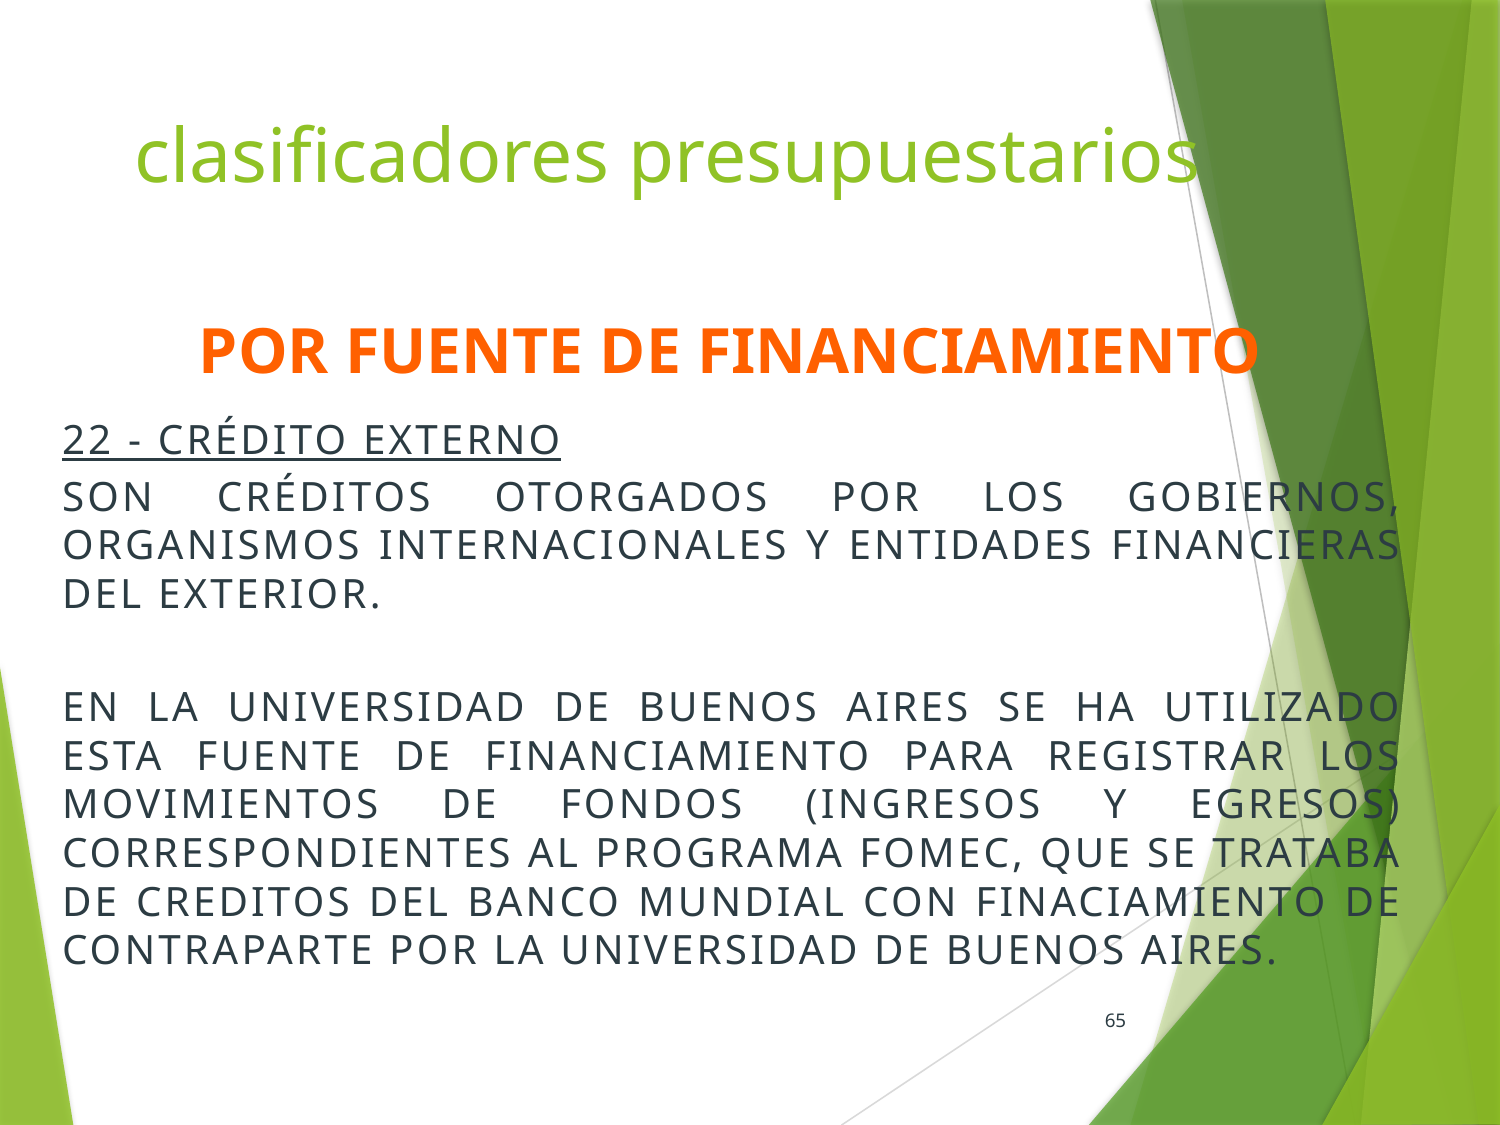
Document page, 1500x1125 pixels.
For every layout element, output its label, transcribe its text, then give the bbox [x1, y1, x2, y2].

title clasificadores presupuestarios [99, 99, 1329, 317]
text_box 22 - CRÉDITO EXTERNO SON CRÉDITOS OTORGADOS POR LOS GOBIERNOS, ORGANISMOS INTERNACIONALES Y ENTIDADES FINANCIERAS DEL EXTERIOR. EN LA UNIVERSIDAD DE BUENOS AIRES SE HA UTILIZADO ESTA FUENTE DE FINANCIAMIENTO PARA REGISTRAR LOS MOVIMIENTOS DE FONDOS (INGRESOS Y EGRESOS) CORRESPONDIENTES AL PROGRAMA FOMEC, QUE SE TRATABA DE CREDITOS DEL BANCO MUNDIAL CON FINACIAMIENTO DE CONTRAPARTE POR LA UNIVERSIDAD DE BUENOS AIRES. [40, 406, 1420, 1021]
slide_number 65 [1057, 1021, 1142, 1051]
text_box por fuente de financiamiento [184, 303, 1277, 393]
